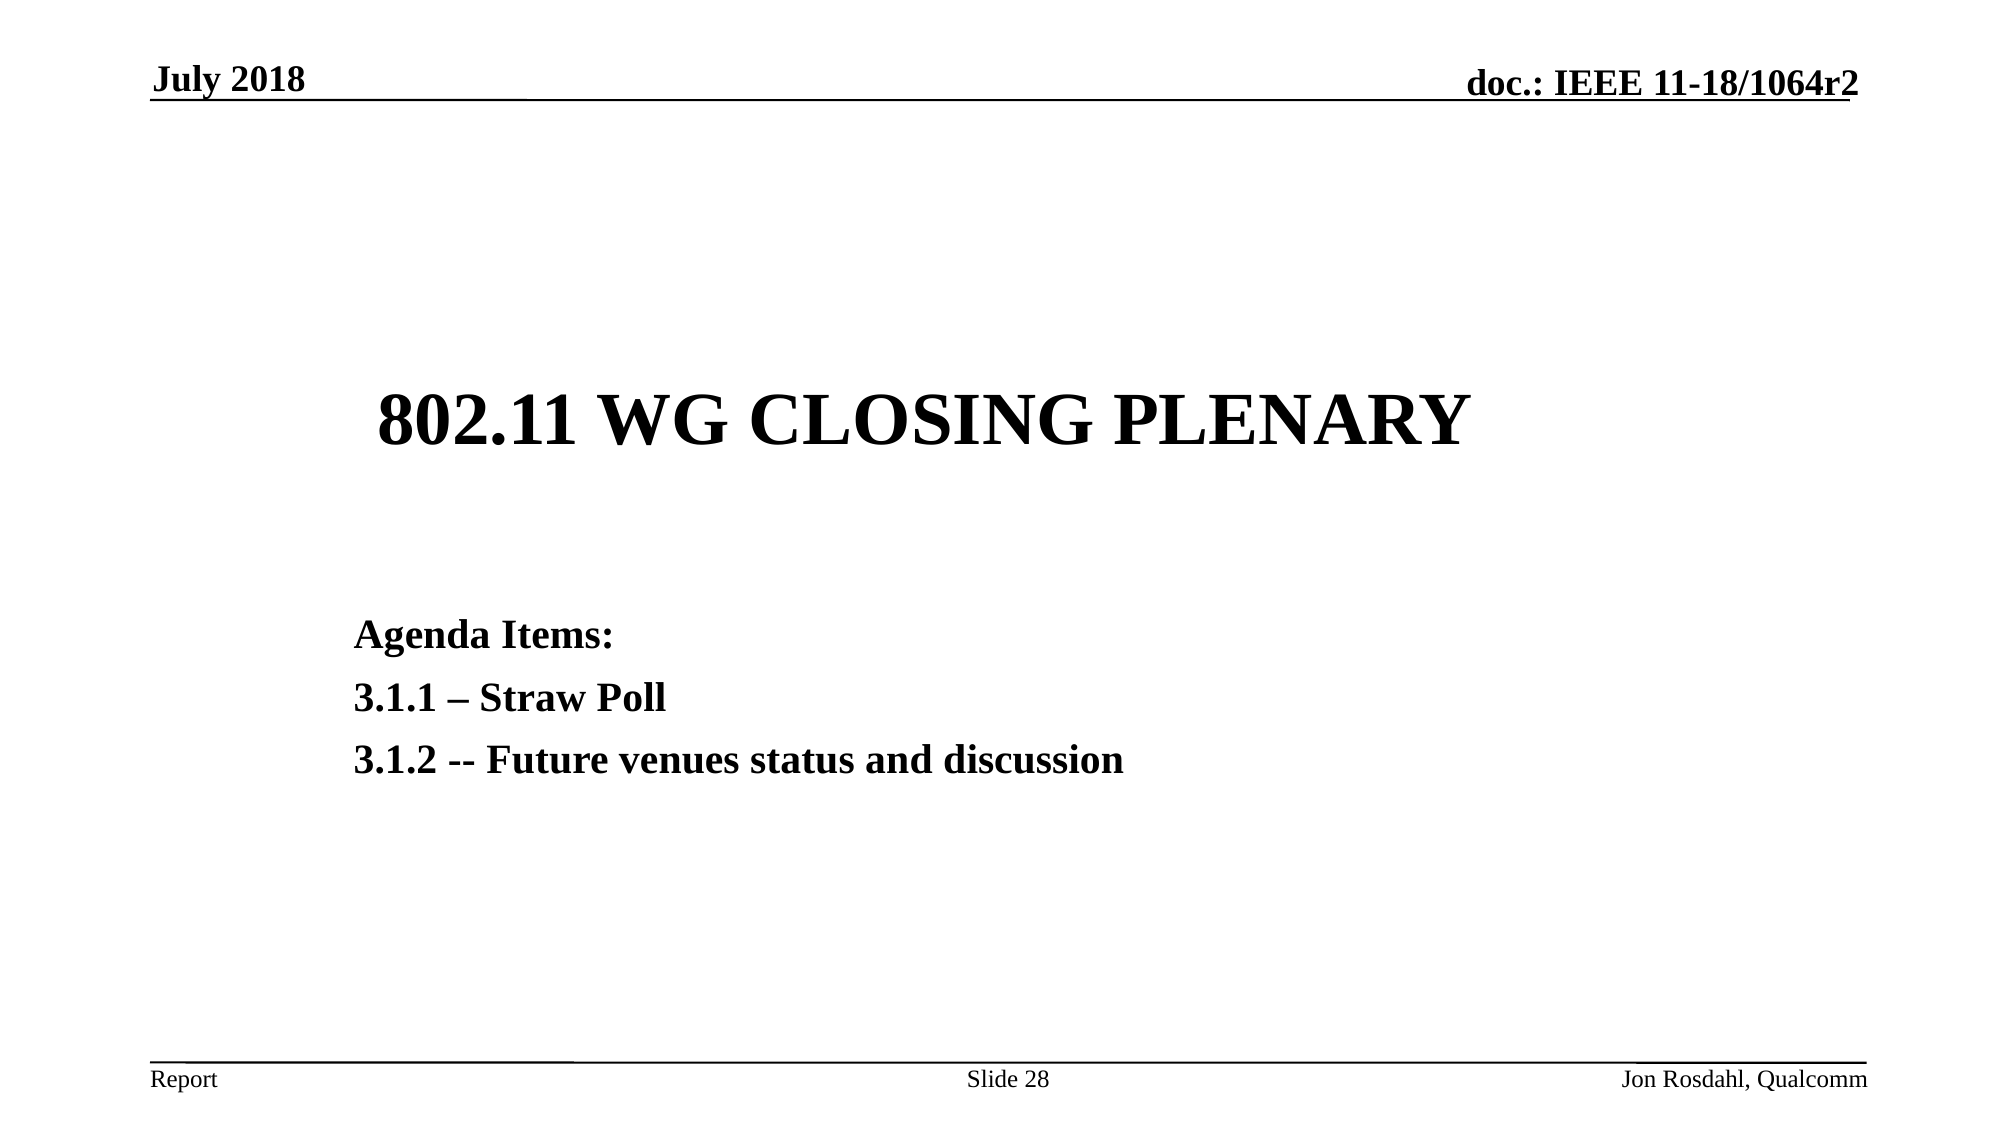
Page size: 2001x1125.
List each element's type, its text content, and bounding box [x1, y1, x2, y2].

title 802.11 WG Closing Plenary [361, 361, 1638, 586]
list Agenda Items: 3.1.1 – Straw Poll 3.1.2 -- Future venues status and discussion [338, 668, 1614, 916]
footer Jon Rosdahl, Qualcomm [1171, 1061, 1869, 1093]
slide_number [152, 54, 563, 100]
slide_number Slide 28 [950, 1061, 1067, 1123]
